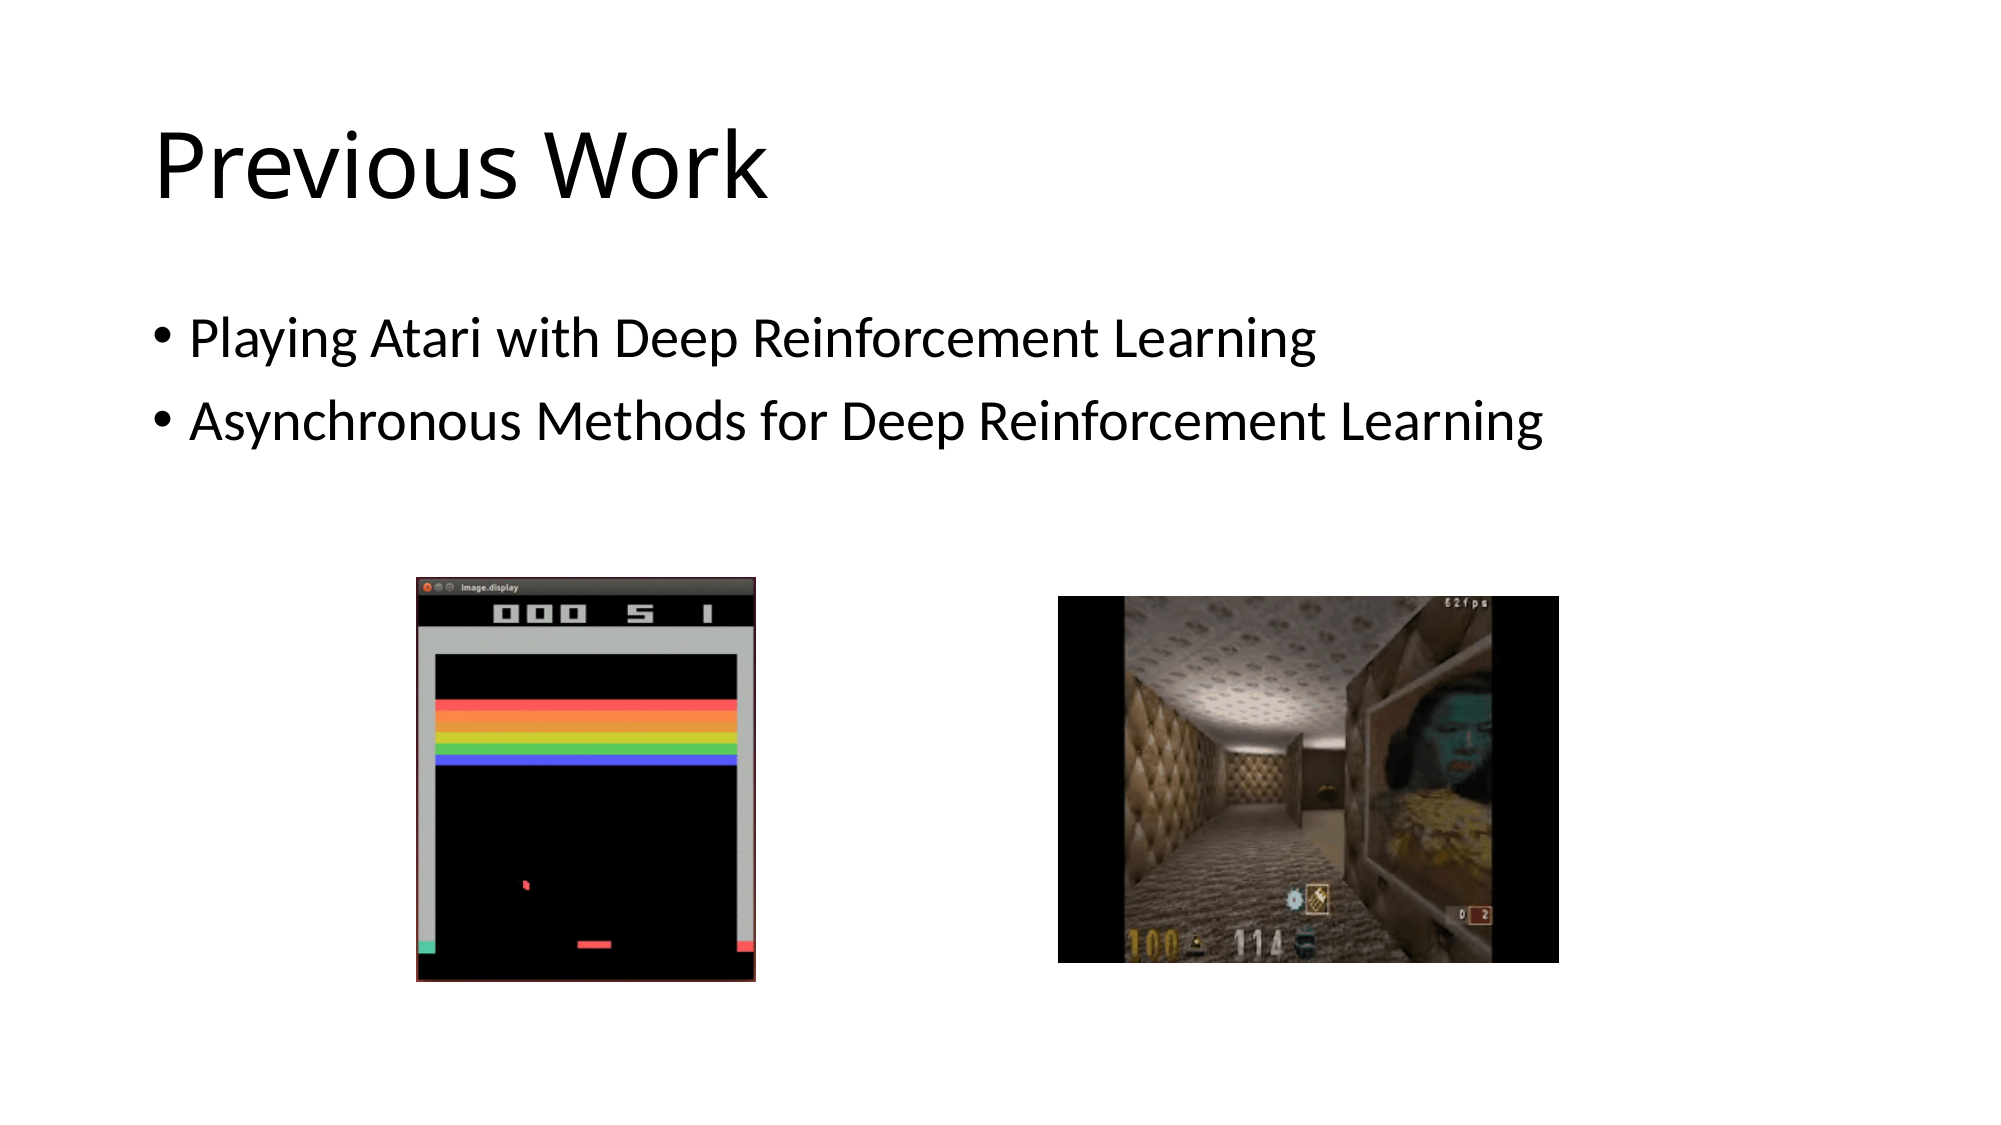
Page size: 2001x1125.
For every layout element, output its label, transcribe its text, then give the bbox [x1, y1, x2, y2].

list Playing Atari with Deep Reinforcement Learning Asynchronous Methods for Deep Reinforcement Learning [137, 299, 1863, 1014]
picture [1058, 596, 1559, 963]
picture [416, 577, 756, 982]
title Previous Work [137, 59, 1863, 278]
